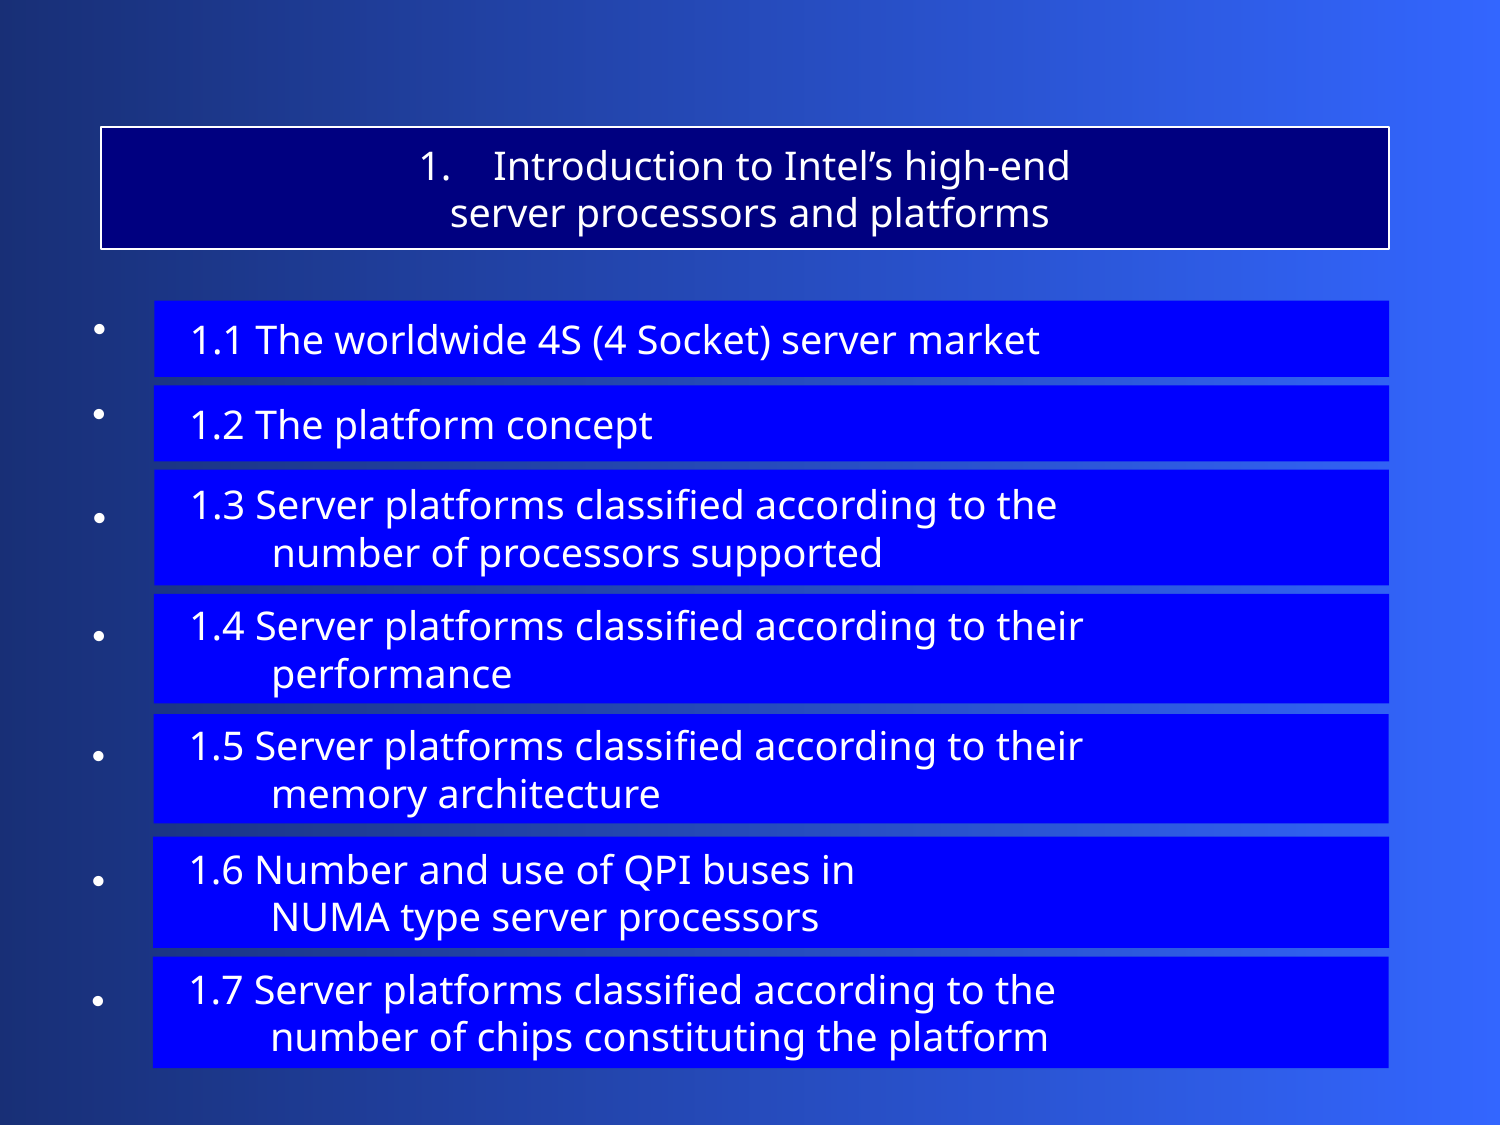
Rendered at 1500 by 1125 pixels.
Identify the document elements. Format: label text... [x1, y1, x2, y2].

text_box [77, 854, 153, 918]
text_box [920, 0, 924, 127]
text_box E.g. DDR3-1333 [1301, 0, 1305, 127]
text_box 1.5 Server platforms classified according to their memory architecture [153, 714, 1389, 824]
text_box [967, 824, 971, 836]
text_box [967, 0, 971, 127]
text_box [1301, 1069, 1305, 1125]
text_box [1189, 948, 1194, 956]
text_box Introduction to Intel’s high-end server processors and platforms [100, 127, 1389, 250]
text_box [78, 492, 154, 555]
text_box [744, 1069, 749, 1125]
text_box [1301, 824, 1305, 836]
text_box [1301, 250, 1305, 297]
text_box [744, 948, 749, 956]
text_box [77, 387, 153, 451]
text_box [76, 975, 152, 1038]
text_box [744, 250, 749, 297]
text_box [920, 250, 924, 297]
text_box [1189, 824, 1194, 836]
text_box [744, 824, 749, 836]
text_box [77, 730, 153, 793]
text_box [920, 704, 924, 714]
text_box 1.3 Server platforms classified according to the number of processors supported [154, 469, 1389, 586]
text_box 1.2 The platform concept [153, 385, 1390, 462]
text_box [967, 1069, 971, 1125]
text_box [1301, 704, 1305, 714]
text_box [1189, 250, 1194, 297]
text_box 1.6 Number and use of QPI buses in NUMA type server processors [153, 836, 1390, 948]
text_box E.g. DDR3-1333 [1189, 1069, 1194, 1125]
text_box [920, 1069, 924, 1125]
text_box 1.4 Server platforms classified according to their performance [153, 593, 1390, 704]
text_box [967, 704, 971, 714]
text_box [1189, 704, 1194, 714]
text_box [967, 250, 971, 297]
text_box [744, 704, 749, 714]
text_box 1.7 Server platforms classified according to the number of chips constituting the platform [152, 956, 1389, 1069]
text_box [81, 300, 1390, 377]
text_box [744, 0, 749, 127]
text_box E.g. DDR3-1333 [1189, 0, 1194, 127]
text_box [77, 610, 153, 673]
text_box [920, 824, 924, 836]
